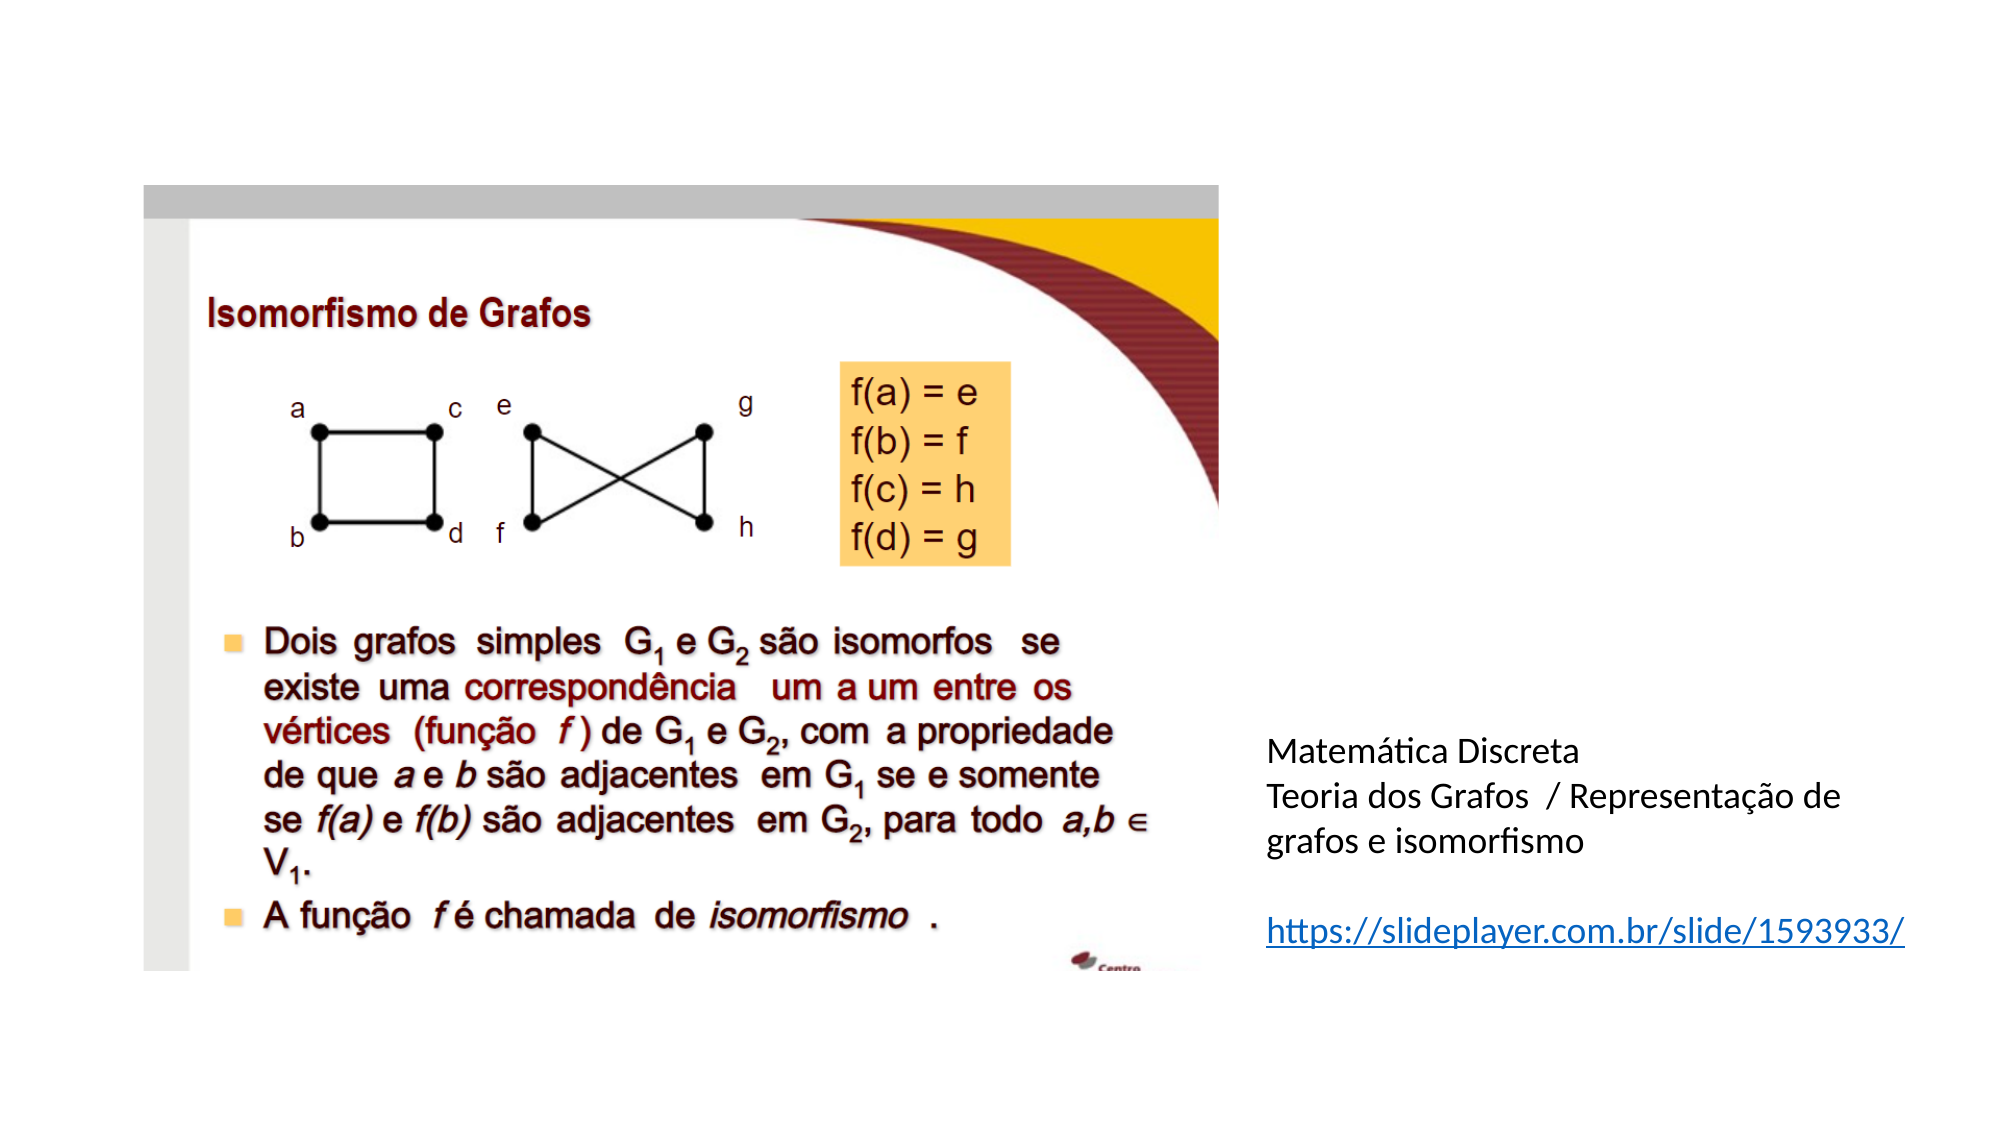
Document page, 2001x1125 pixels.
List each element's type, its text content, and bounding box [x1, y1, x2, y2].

picture [143, 185, 1219, 971]
text_box Matemática Discreta Teoria dos Grafos / Representação de grafos e isomorfismo https://slideplayer.com.br/slide/1593933/ [1251, 718, 1949, 959]
